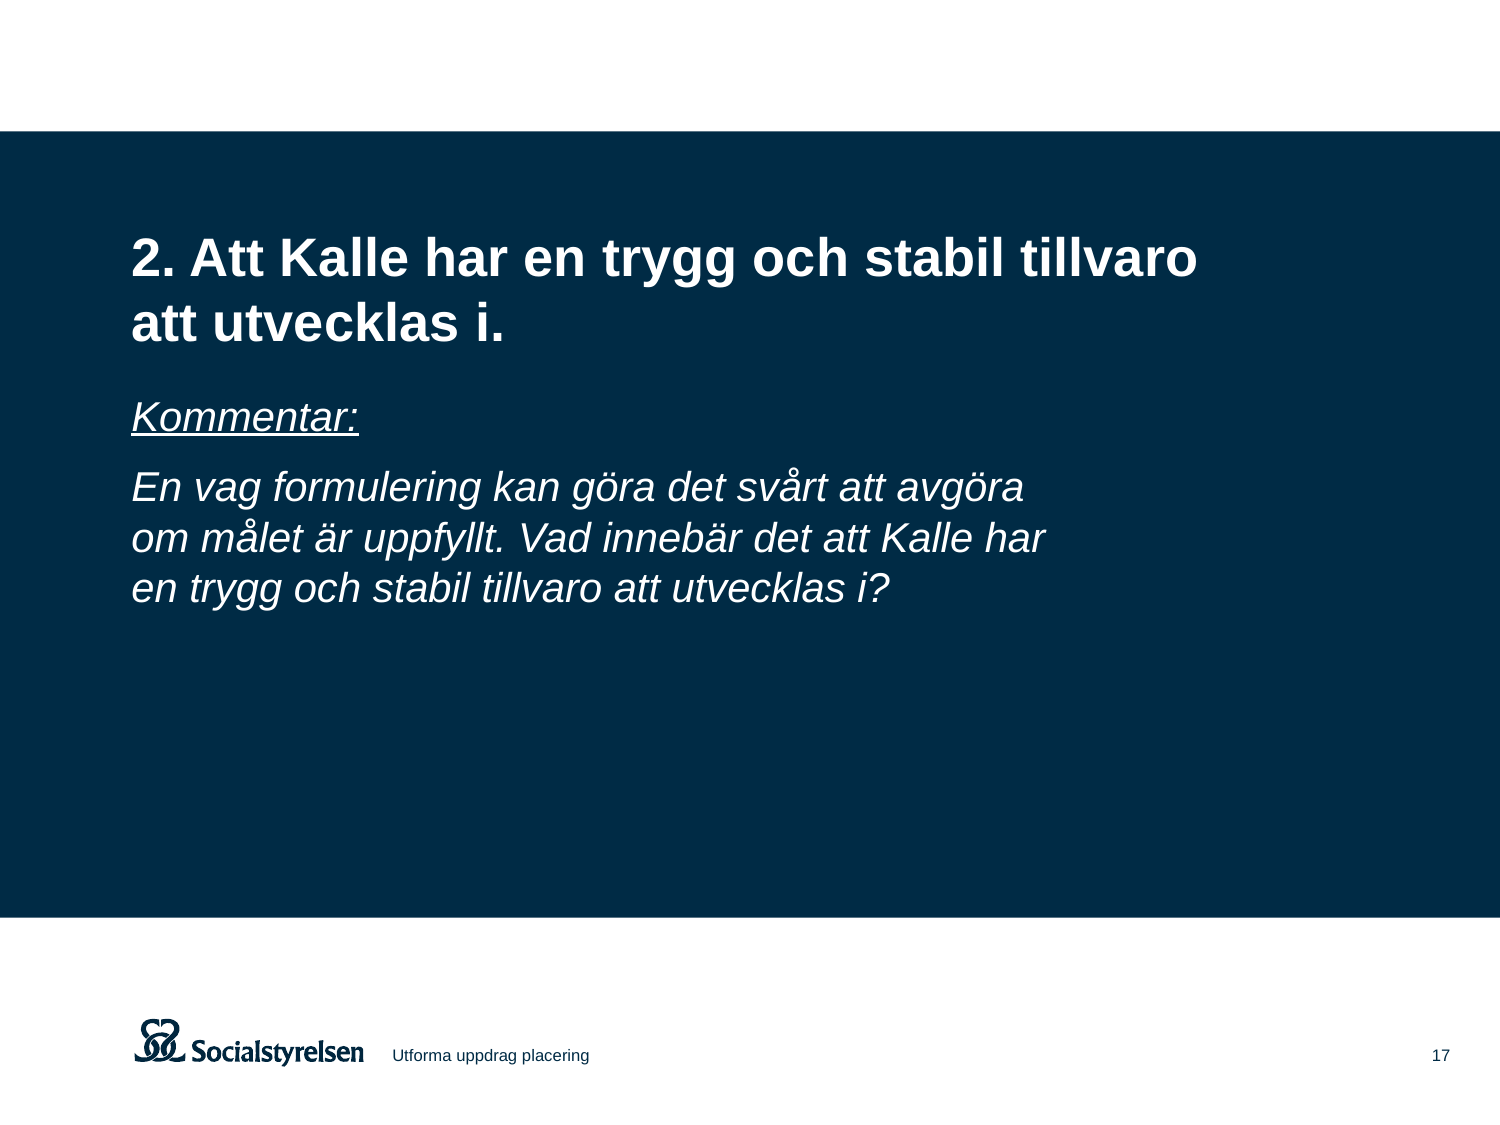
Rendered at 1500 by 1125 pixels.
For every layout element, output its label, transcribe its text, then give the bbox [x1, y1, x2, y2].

list 2. Att Kalle har en trygg och stabil tillvaro att utvecklas i. Kommentar: En vag formulering kan göra det svårt att avgöra om målet är uppfyllt. Vad innebär det att Kalle har en trygg och stabil tillvaro att utvecklas i? [131, 221, 1274, 831]
slide_number 17 [1379, 1032, 1451, 1077]
footer Utforma uppdrag placering [392, 1032, 1101, 1077]
